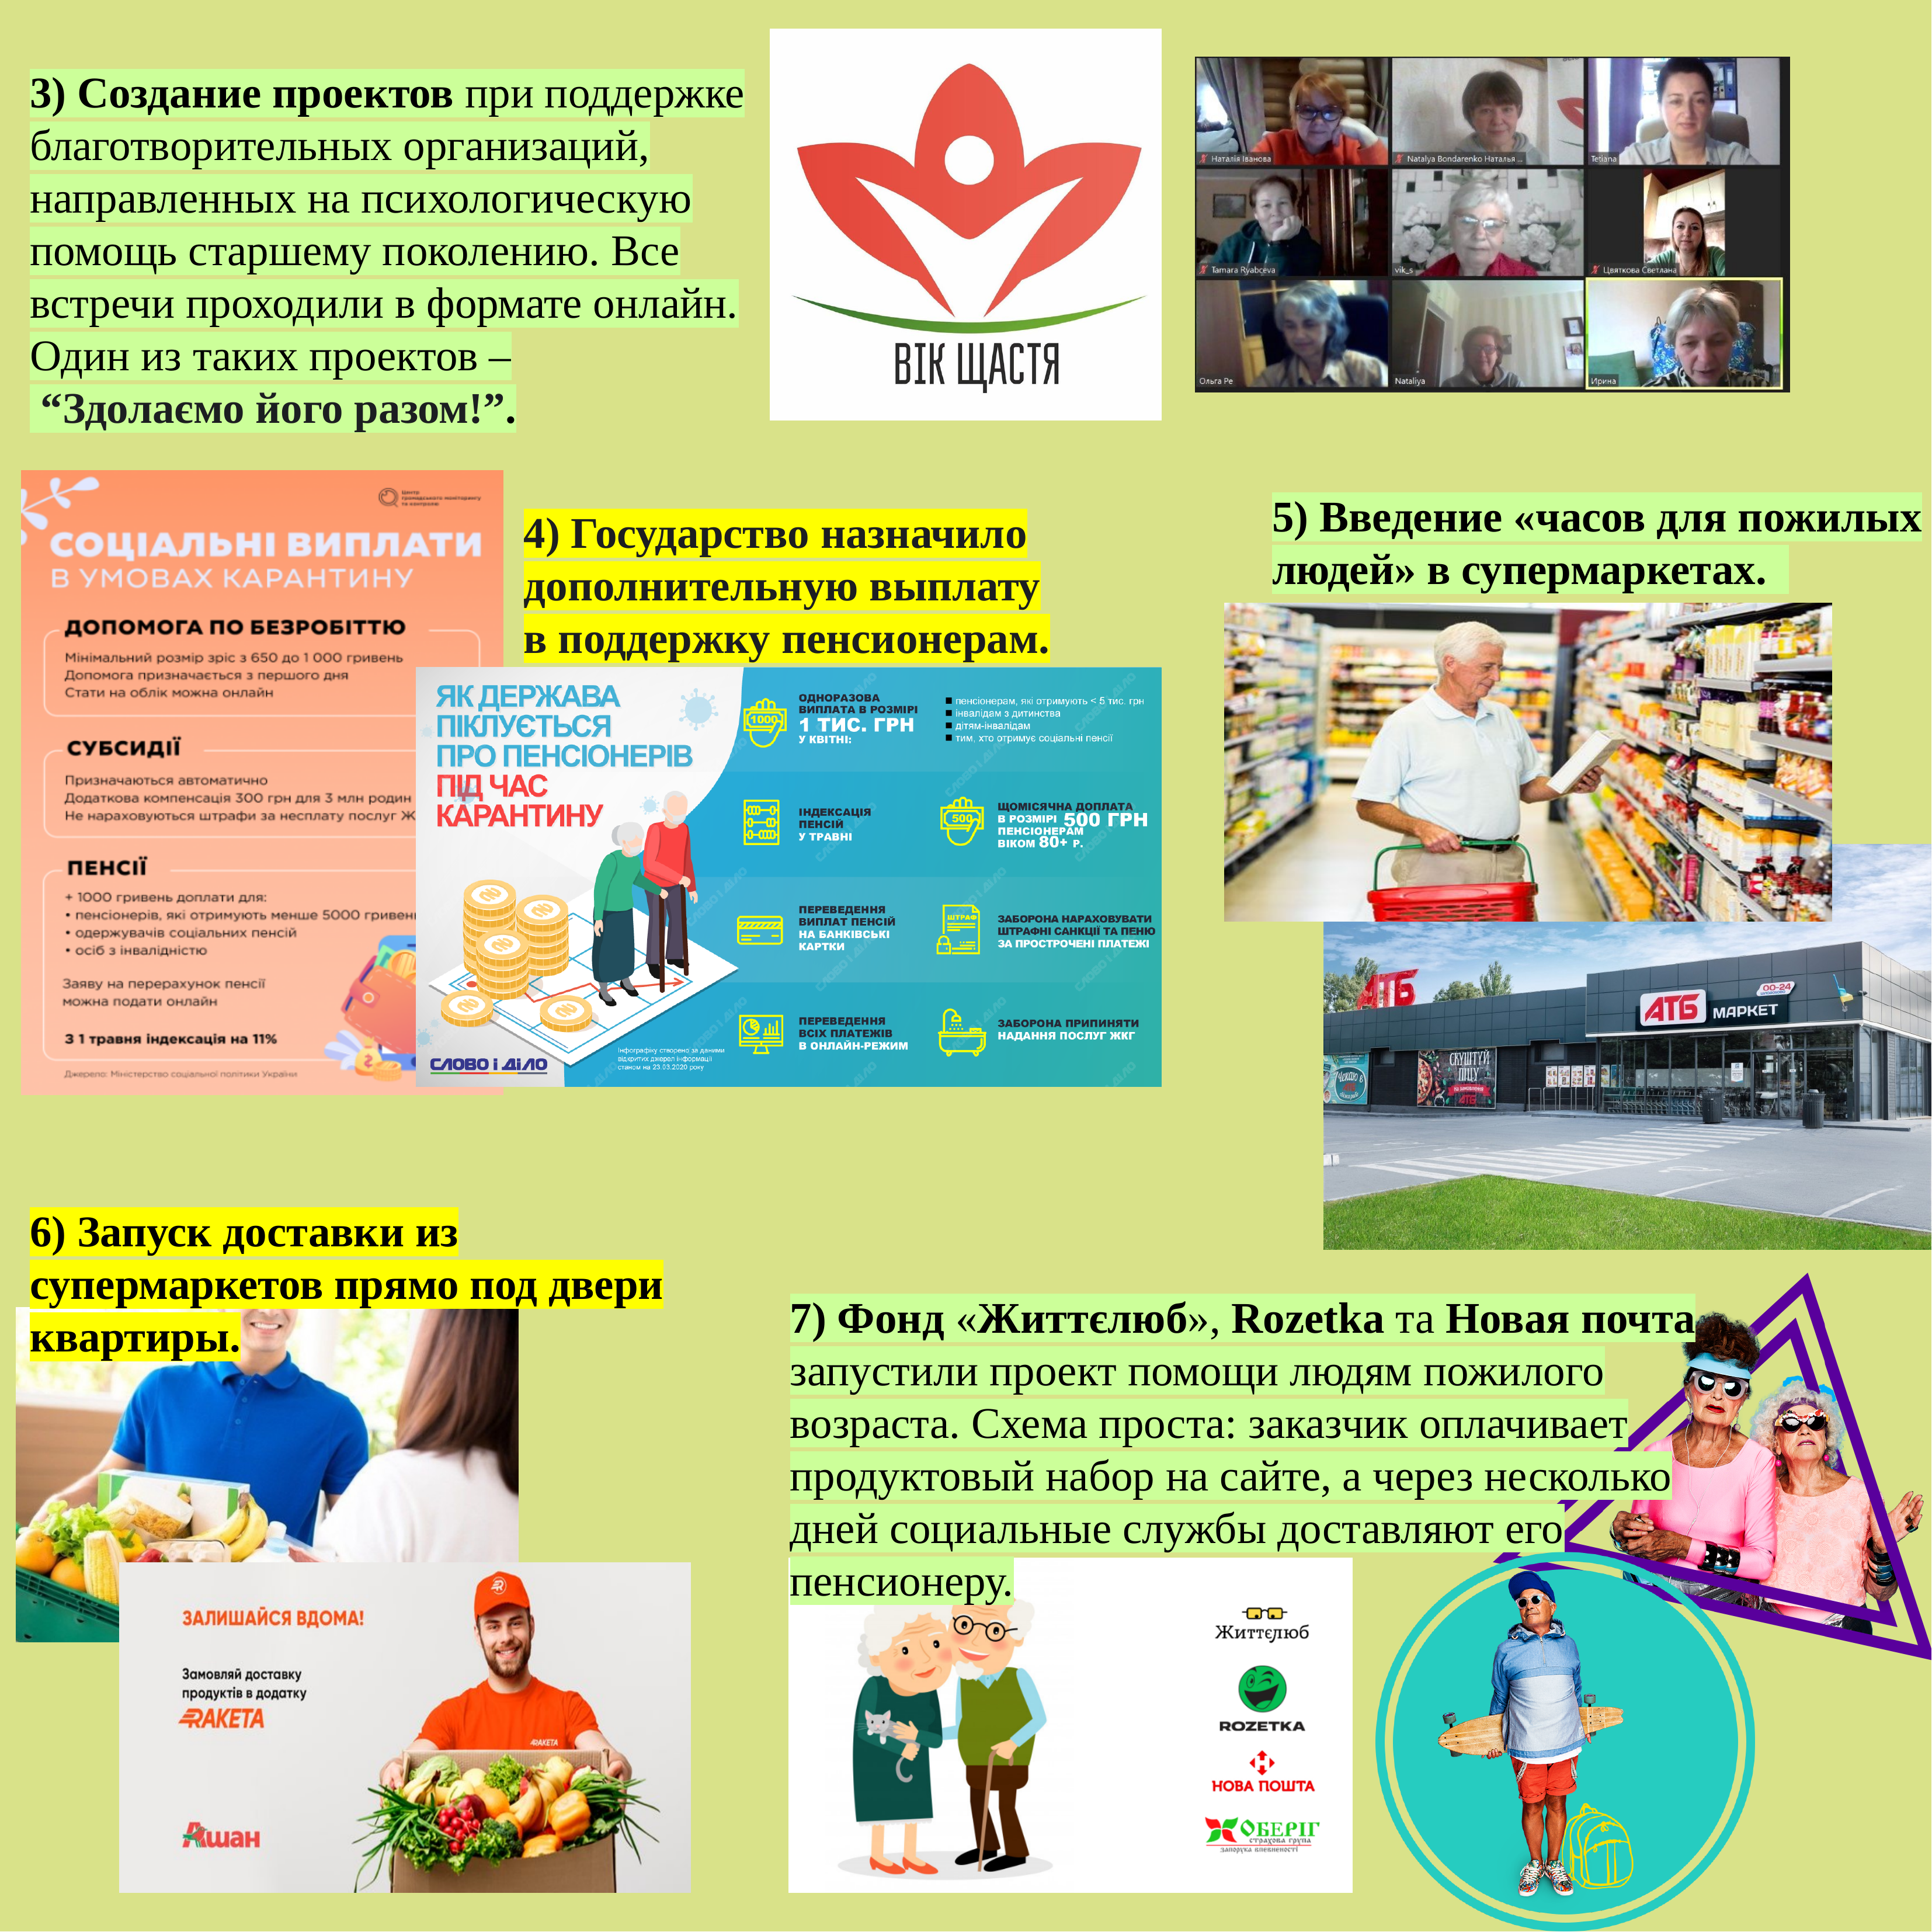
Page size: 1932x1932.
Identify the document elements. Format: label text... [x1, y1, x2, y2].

text_box 5) Введение «часов для пожилых людей» в супермаркетах. [1263, 483, 1931, 597]
picture [1224, 603, 1931, 1250]
picture [1375, 1271, 1931, 1931]
text_box 4) Государство назначило дополнительную выплату в поддержку пенсионерам. [515, 499, 1064, 666]
picture [20, 470, 1162, 1096]
picture [1195, 56, 1790, 392]
text_box 7) Фонд «Життєлюб», Rozetka та Новая почта запустили проект помощи людям пожилого возраста. Схема проста: заказчик оплачивает продуктовый набор на сайте, а через несколько дней социальные службы доставляют его пенсионеру. [781, 1284, 1489, 1609]
picture [788, 1558, 1353, 1893]
text_box 6) Запуск доставки из супермаркетов прямо под двери квартиры. [21, 1198, 726, 1391]
text_box 3) Создание проектов при поддержке благотворительных организаций, направленных на психологическую помощь старшему поколению. Все встречи проходили в формате онлайн. Один из таких проектов – “Здолаємо його разом!”. [21, 60, 762, 463]
picture [770, 29, 1162, 421]
picture [15, 1306, 691, 1893]
